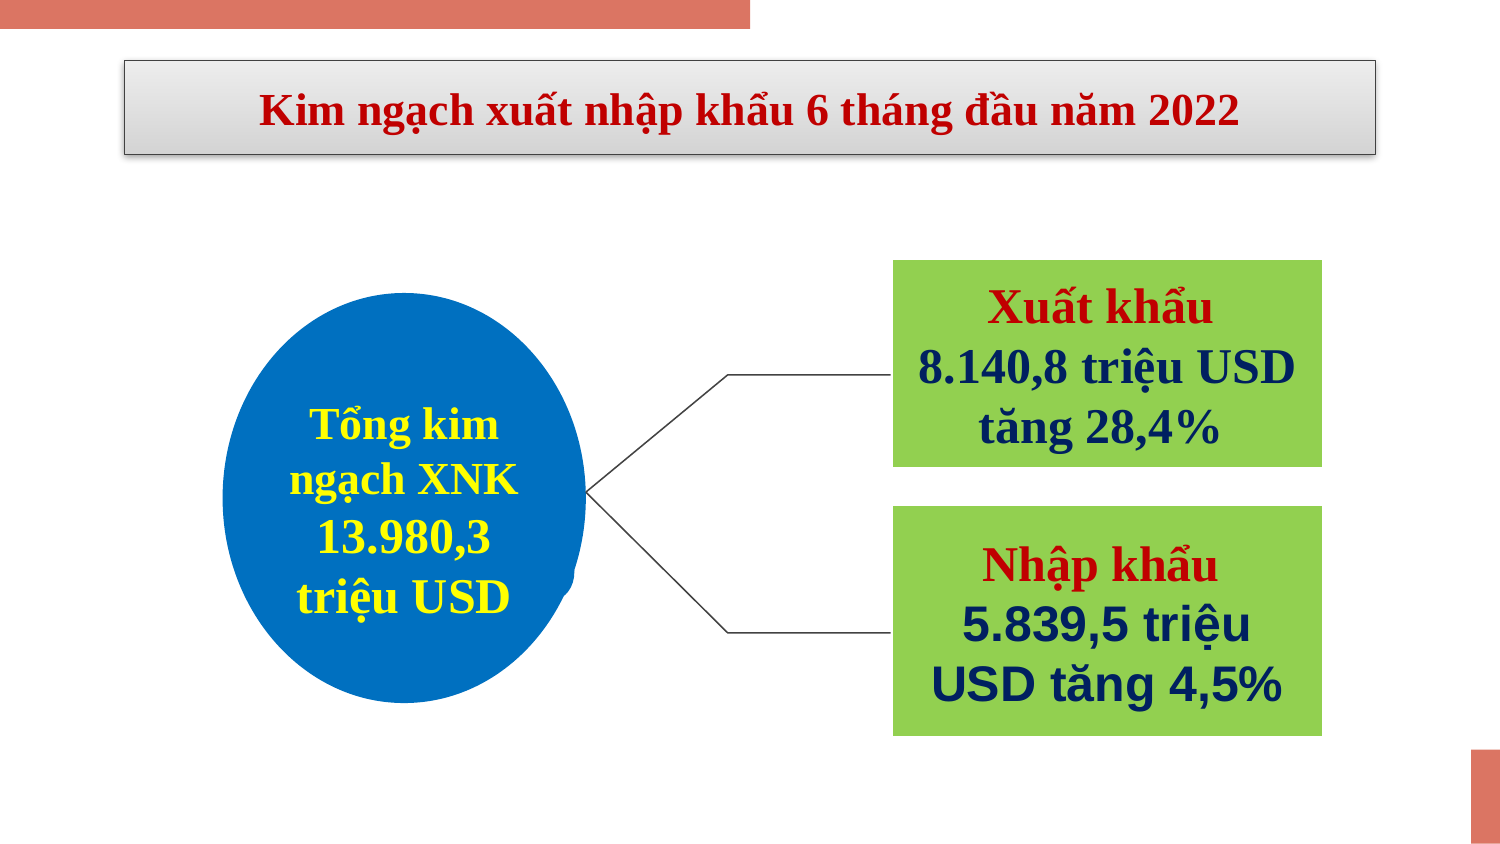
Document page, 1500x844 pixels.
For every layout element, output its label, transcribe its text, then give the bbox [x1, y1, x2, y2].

text_box [591, 374, 891, 491]
text_box Nhập khẩu 5.839,5 triệu USD tăng 4,5% [888, 502, 1326, 740]
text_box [222, 292, 587, 704]
title Kim ngạch xuất nhập khẩu 6 tháng đầu năm 2022 [124, 60, 1376, 155]
text_box [591, 494, 891, 633]
text_box Xuất khẩu 8.140,8 triệu USD tăng 28,4% [888, 256, 1326, 471]
